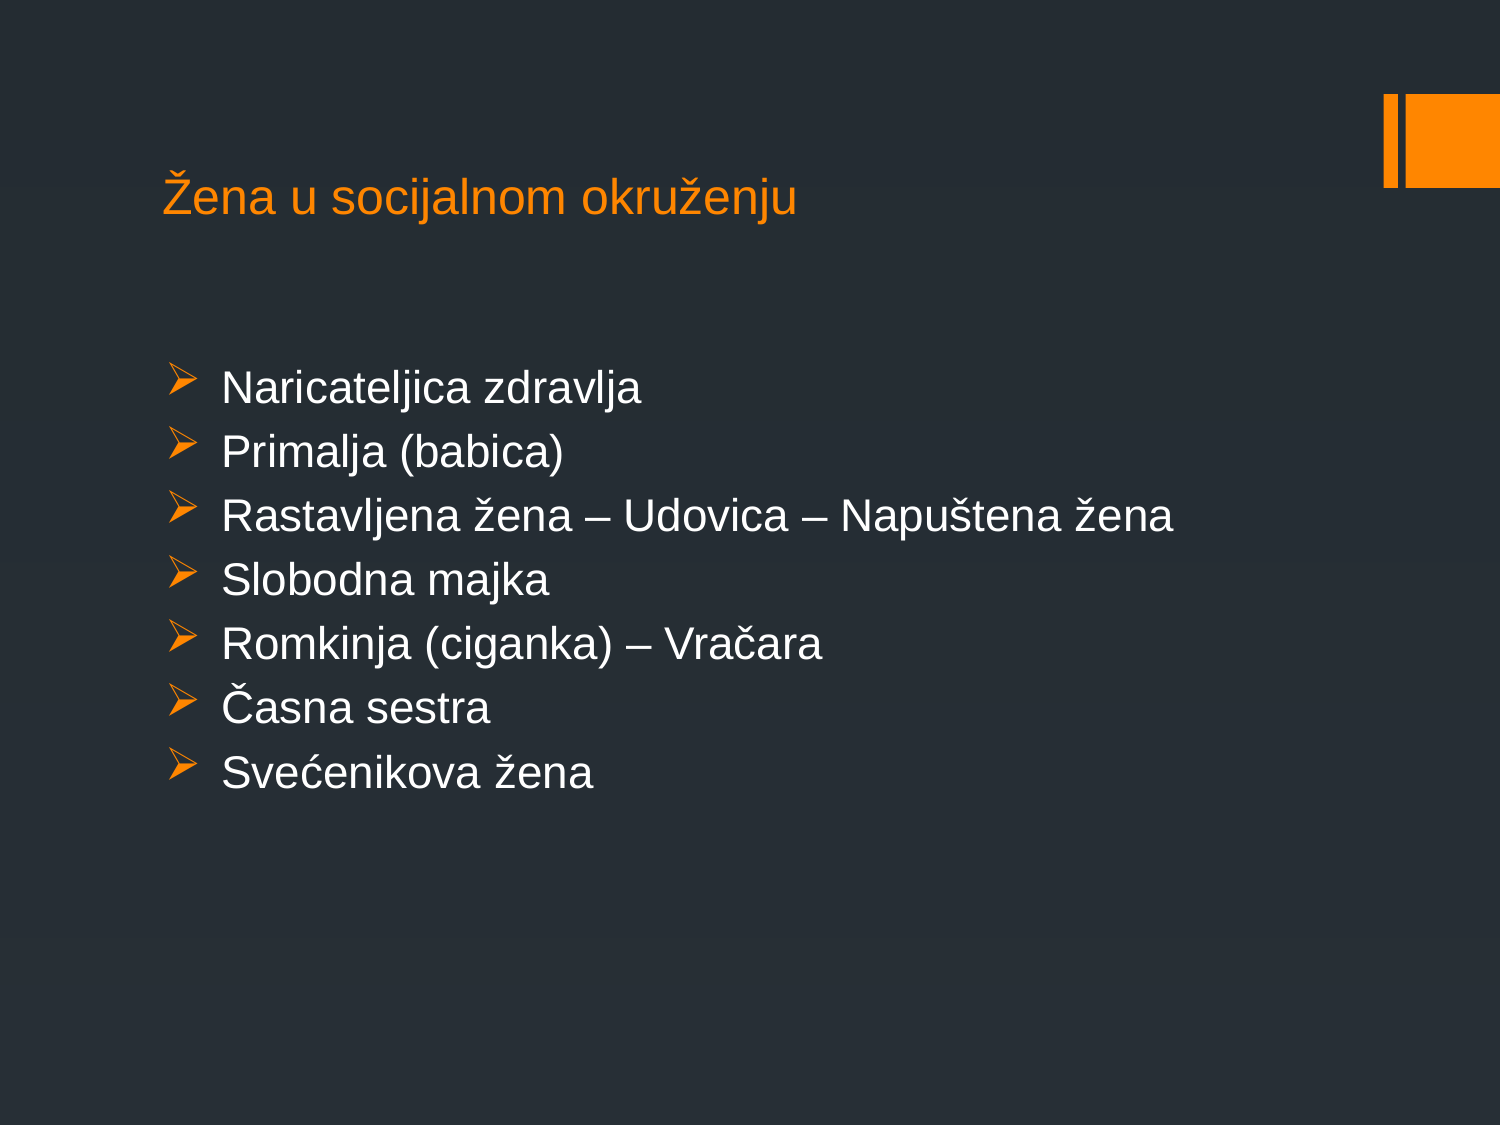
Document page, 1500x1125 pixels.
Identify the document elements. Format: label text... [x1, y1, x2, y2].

title Žena u socijalnom okruženju [147, 125, 1348, 232]
subtitle Naricateljica zdravlja Primalja (babica) Rastavljena žena – Udovica – Napuštena žena Slobodna majka Romkinja (ciganka) – Vračara Časna sestra Svećenikova žena [150, 349, 1350, 1036]
